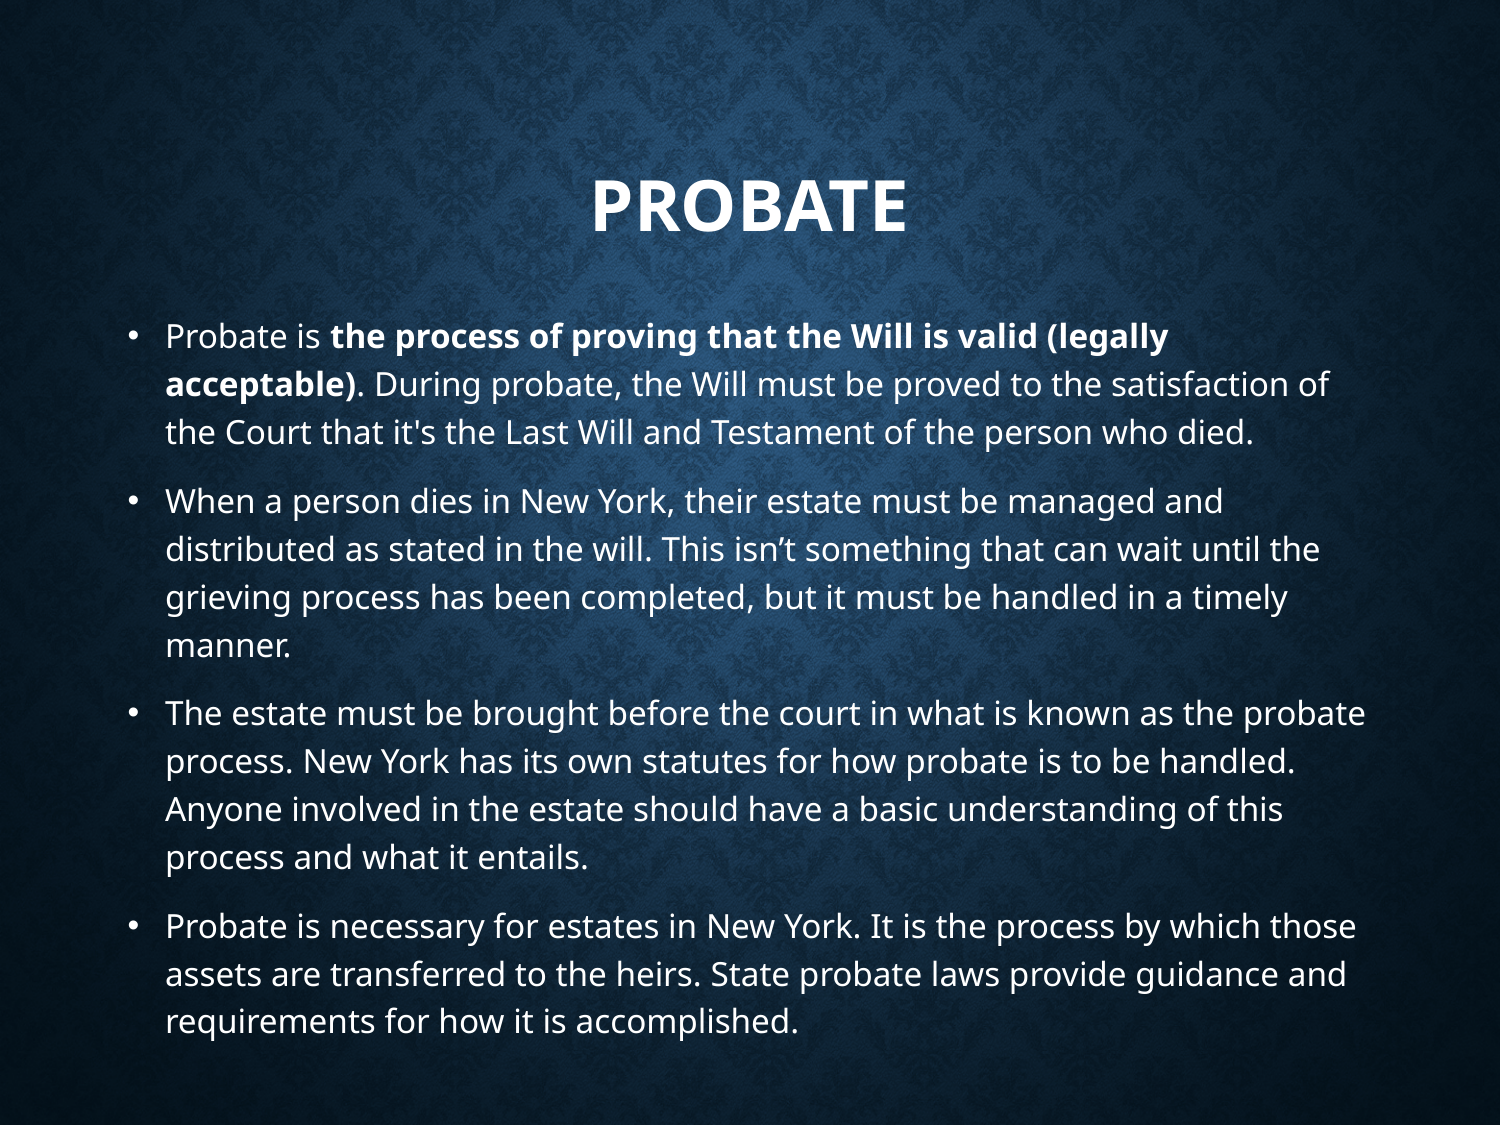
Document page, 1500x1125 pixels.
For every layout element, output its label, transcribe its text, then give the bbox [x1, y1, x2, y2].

title Probate [112, 99, 1387, 299]
list Probate is the process of proving that the Will is valid (legally acceptable). During probate, the Will must be proved to the satisfaction of the Court that it's the Last Will and Testament of the person who died. When a person dies in New York, their estate must be managed and distributed as stated in the will. This isn’t something that can wait until the grieving process has been completed, but it must be handled in a timely manner. The estate must be brought before the court in what is known as the probate process. New York has its own statutes for how probate is to be handled. Anyone involved in the estate should have a basic understanding of this process and what it entails. Probate is necessary for estates in New York. It is the process by which those assets are transferred to the heirs. State probate laws provide guidance and requirements for how it is accomplished. [112, 299, 1387, 982]
